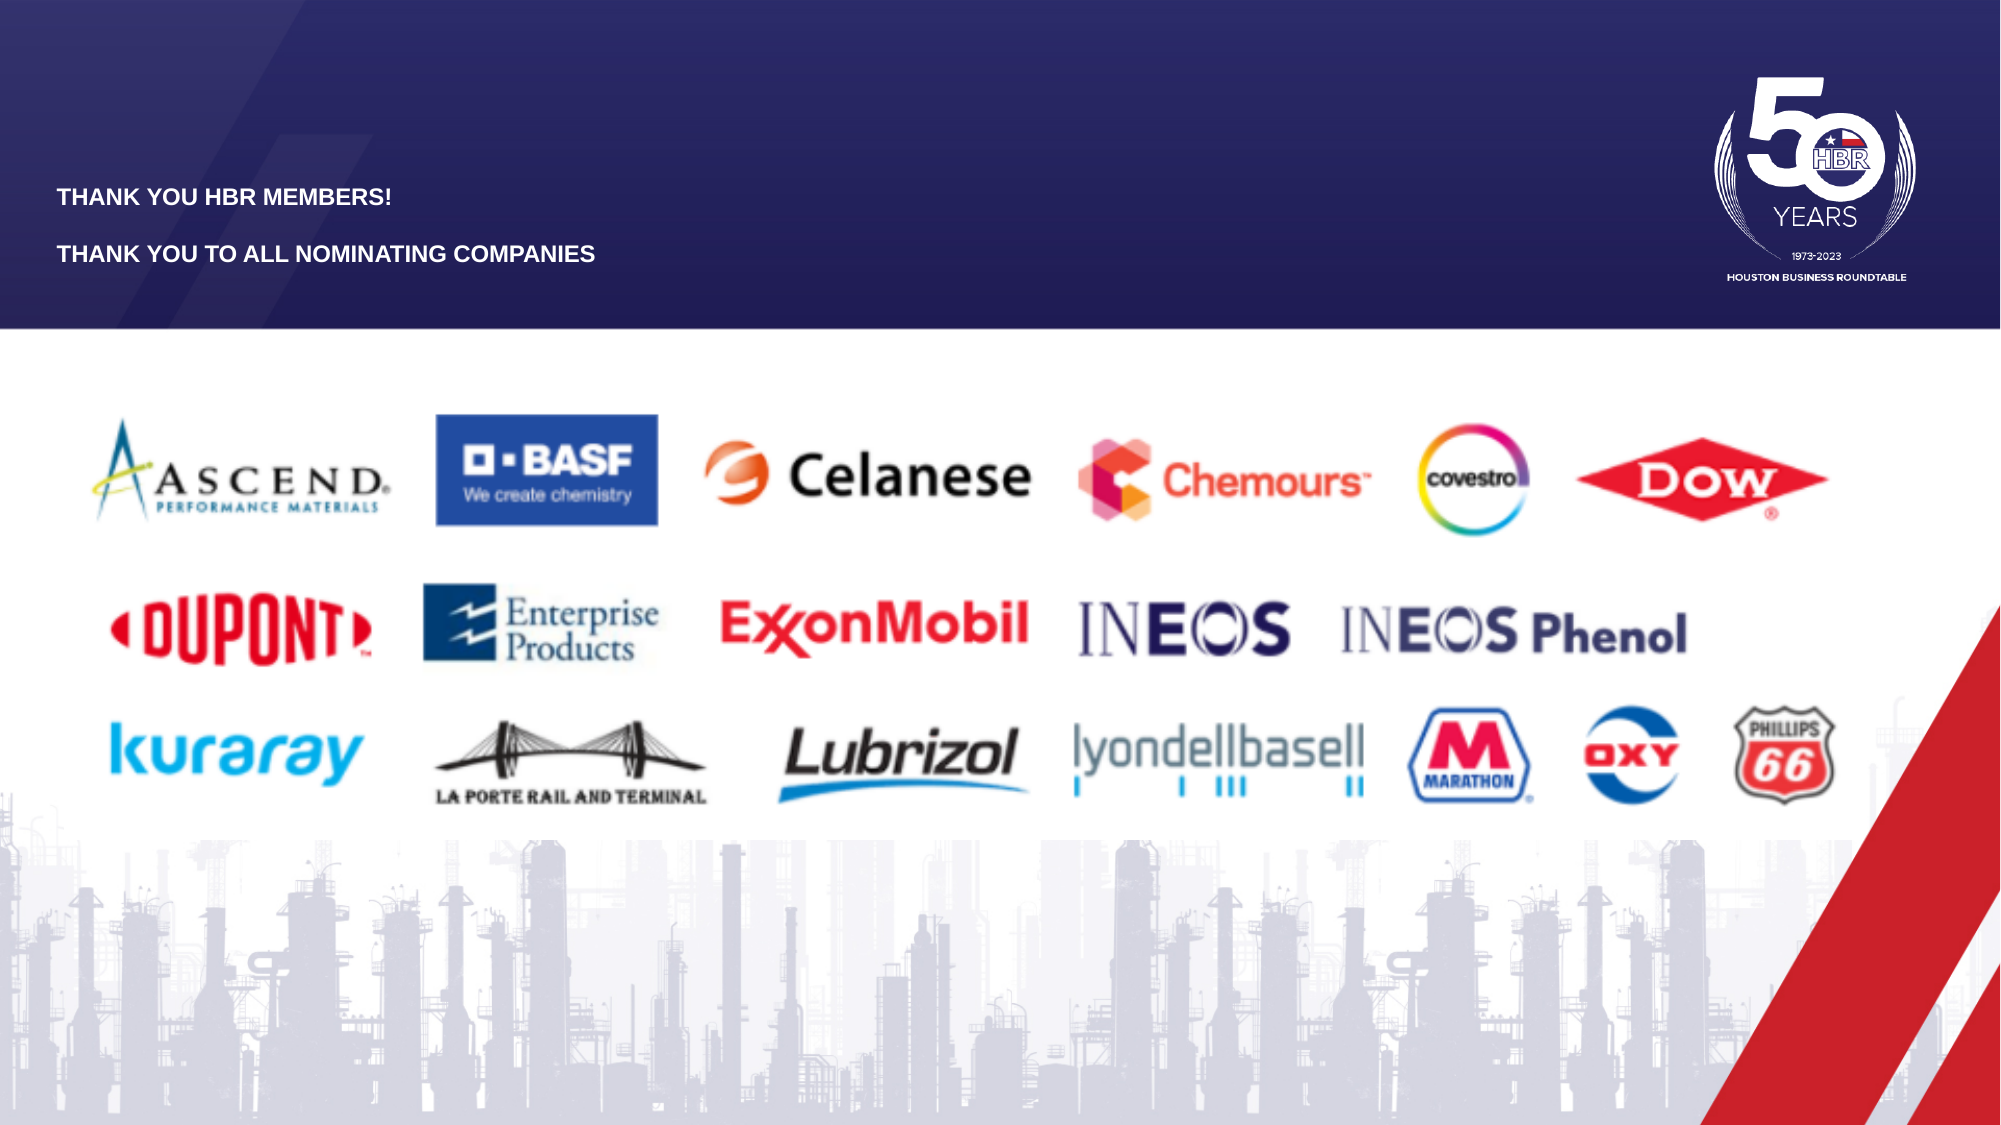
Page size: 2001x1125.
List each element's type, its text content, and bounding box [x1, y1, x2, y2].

title Thank you HBR Members! Thank you to all nominating companies [41, 173, 1322, 275]
picture [0, 0, 2001, 1125]
